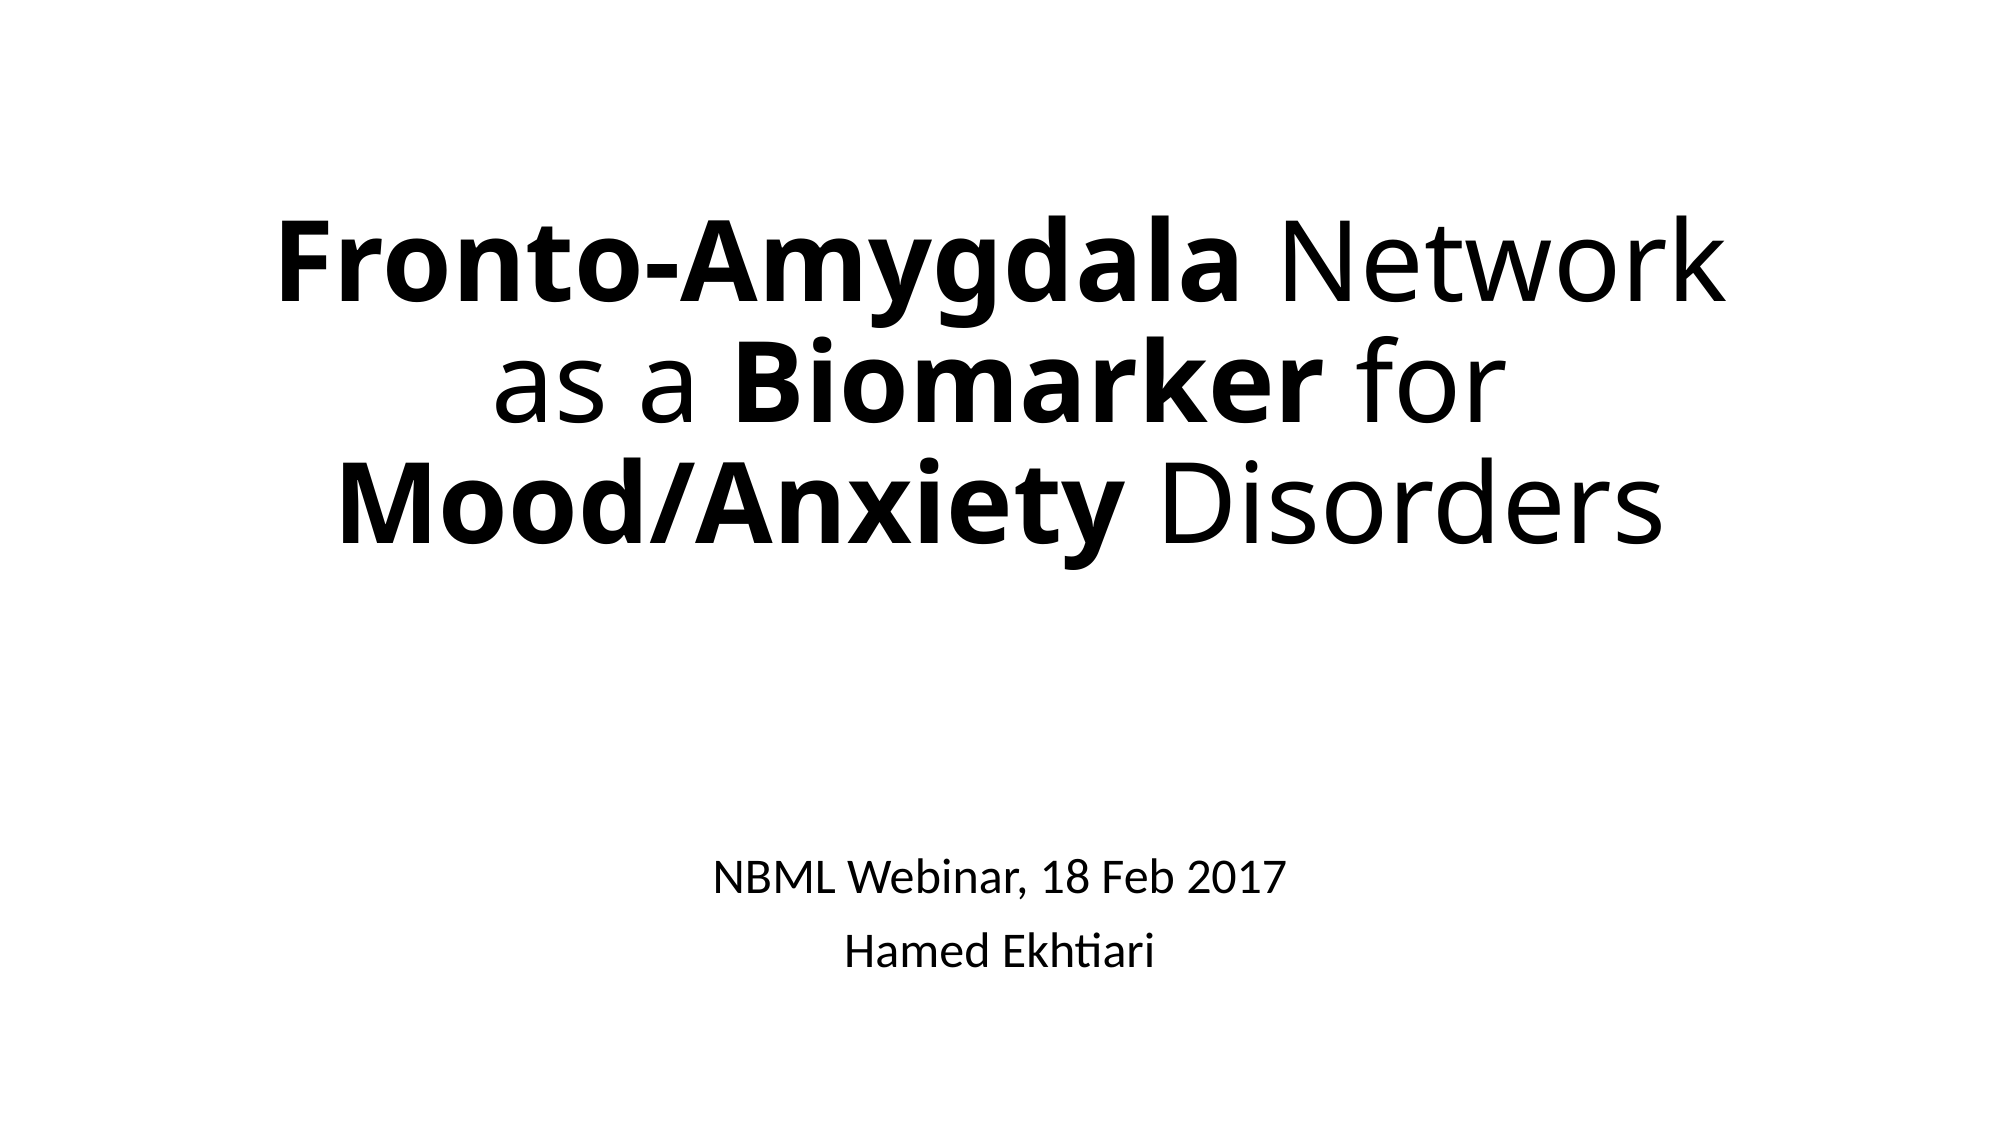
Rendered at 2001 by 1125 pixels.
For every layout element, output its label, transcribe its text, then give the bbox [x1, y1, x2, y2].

title Fronto-Amygdala Network as a Biomarker for Mood/Anxiety Disorders [249, 184, 1750, 576]
subtitle NBML Webinar, 18 Feb 2017 Hamed Ekhtiari [249, 842, 1750, 1114]
